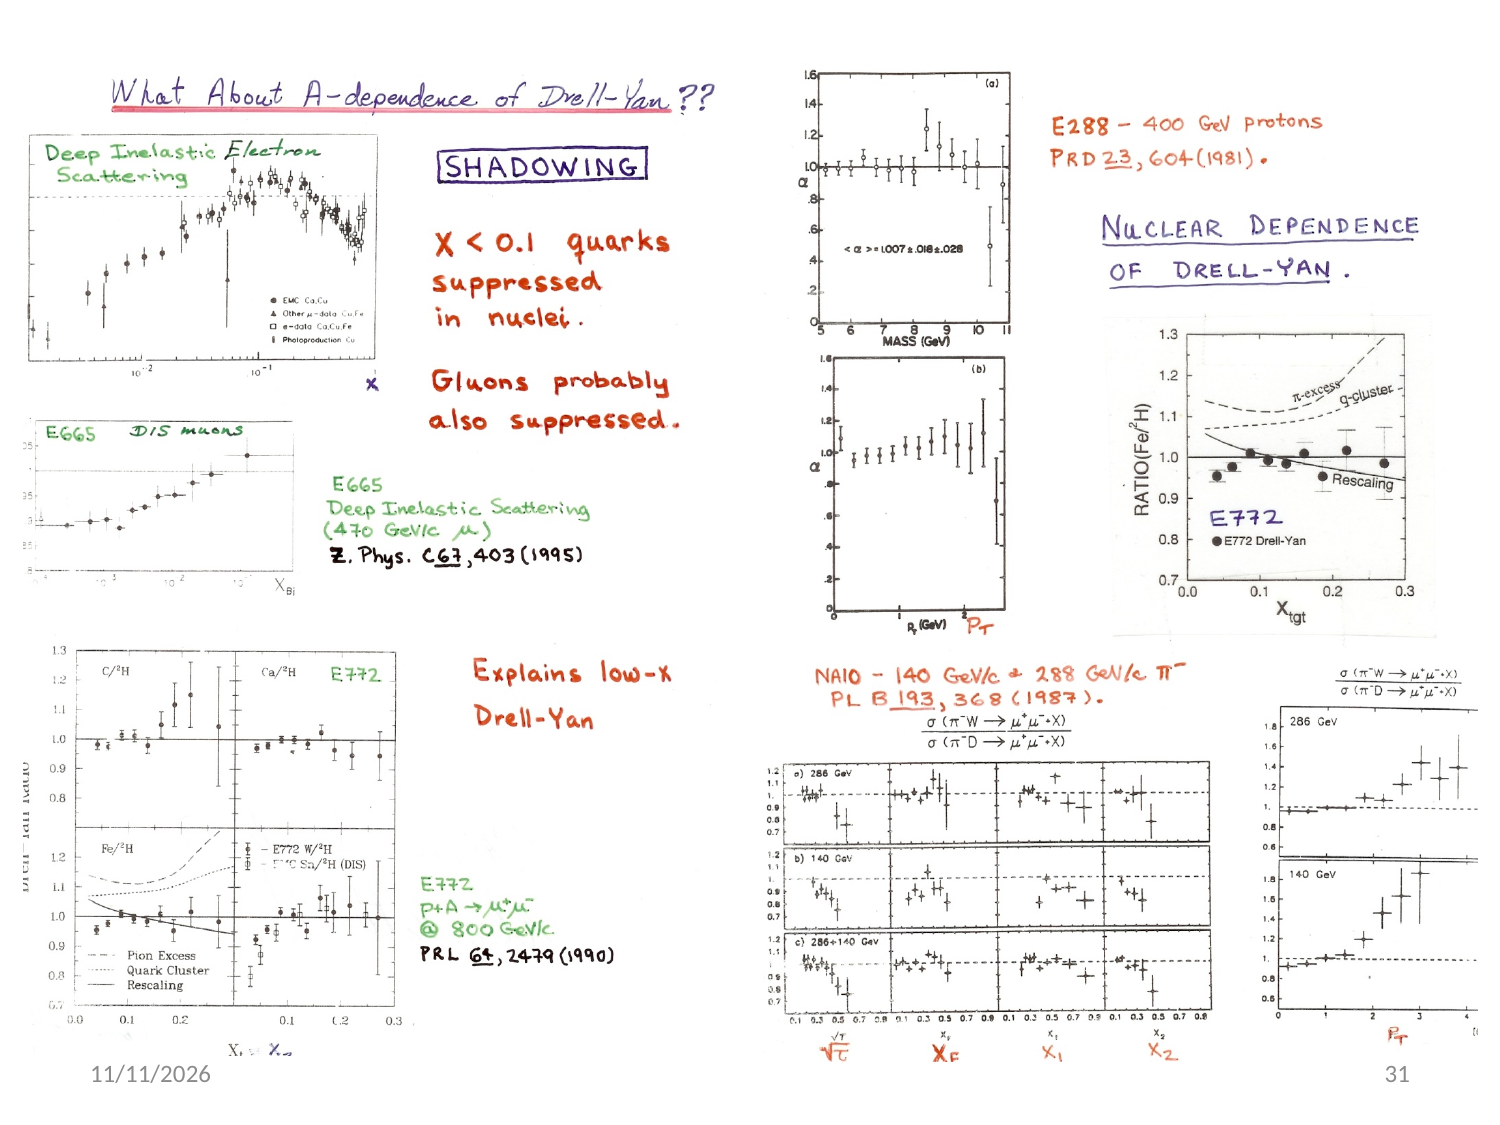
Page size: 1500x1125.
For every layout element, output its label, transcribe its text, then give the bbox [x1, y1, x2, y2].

picture [762, 62, 1478, 1063]
slide_number 31 [1074, 1071, 1425, 1103]
picture [23, 74, 726, 1056]
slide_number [75, 1064, 425, 1103]
